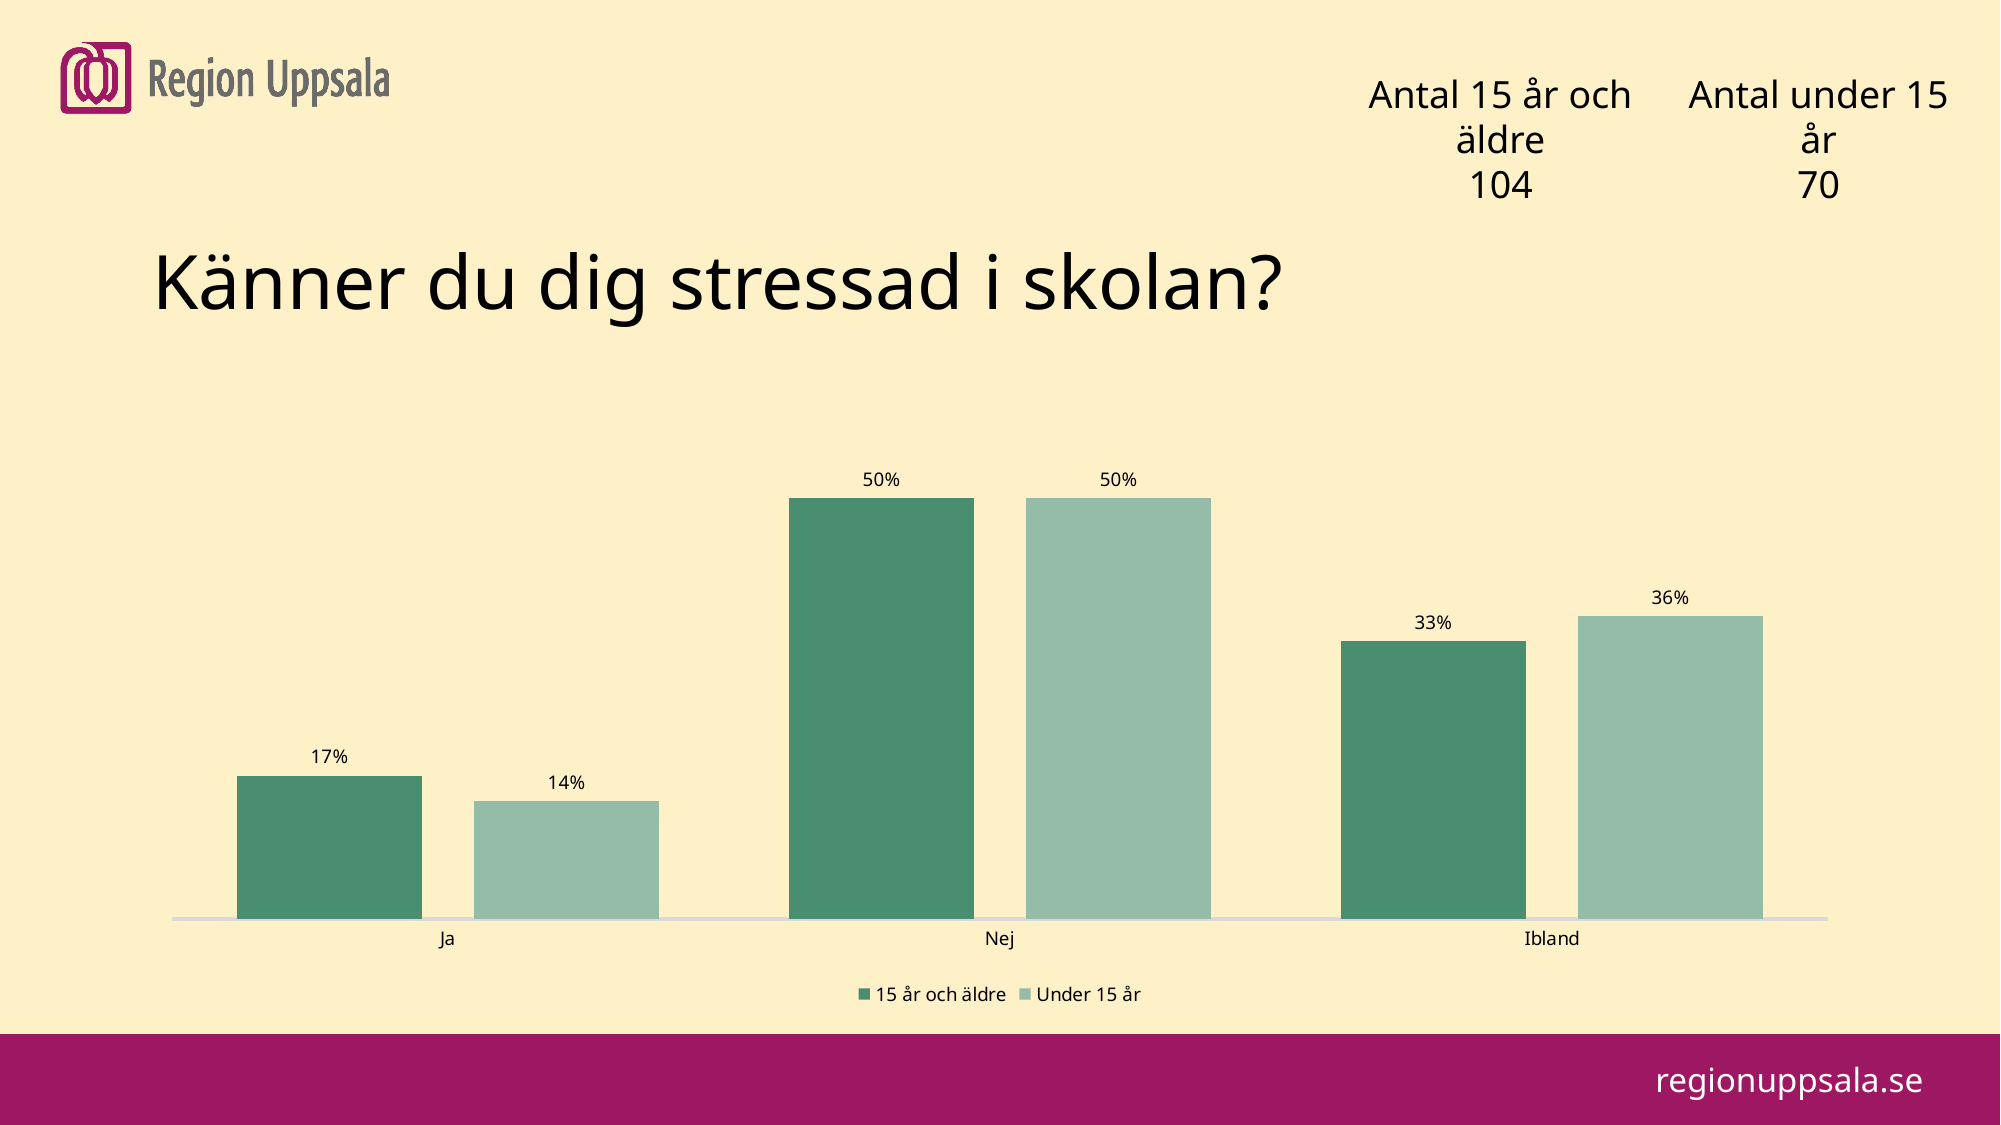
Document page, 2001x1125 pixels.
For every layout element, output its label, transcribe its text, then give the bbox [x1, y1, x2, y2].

list Känner du dig stressad i skolan? [137, 224, 1863, 346]
text_box Antal 15 år och äldre 104 [1318, 63, 1684, 214]
picture [0, 1034, 2000, 1125]
chart [137, 402, 1863, 1014]
picture [60, 42, 389, 114]
text_box Antal under 15 år 70 [1684, 63, 1969, 214]
